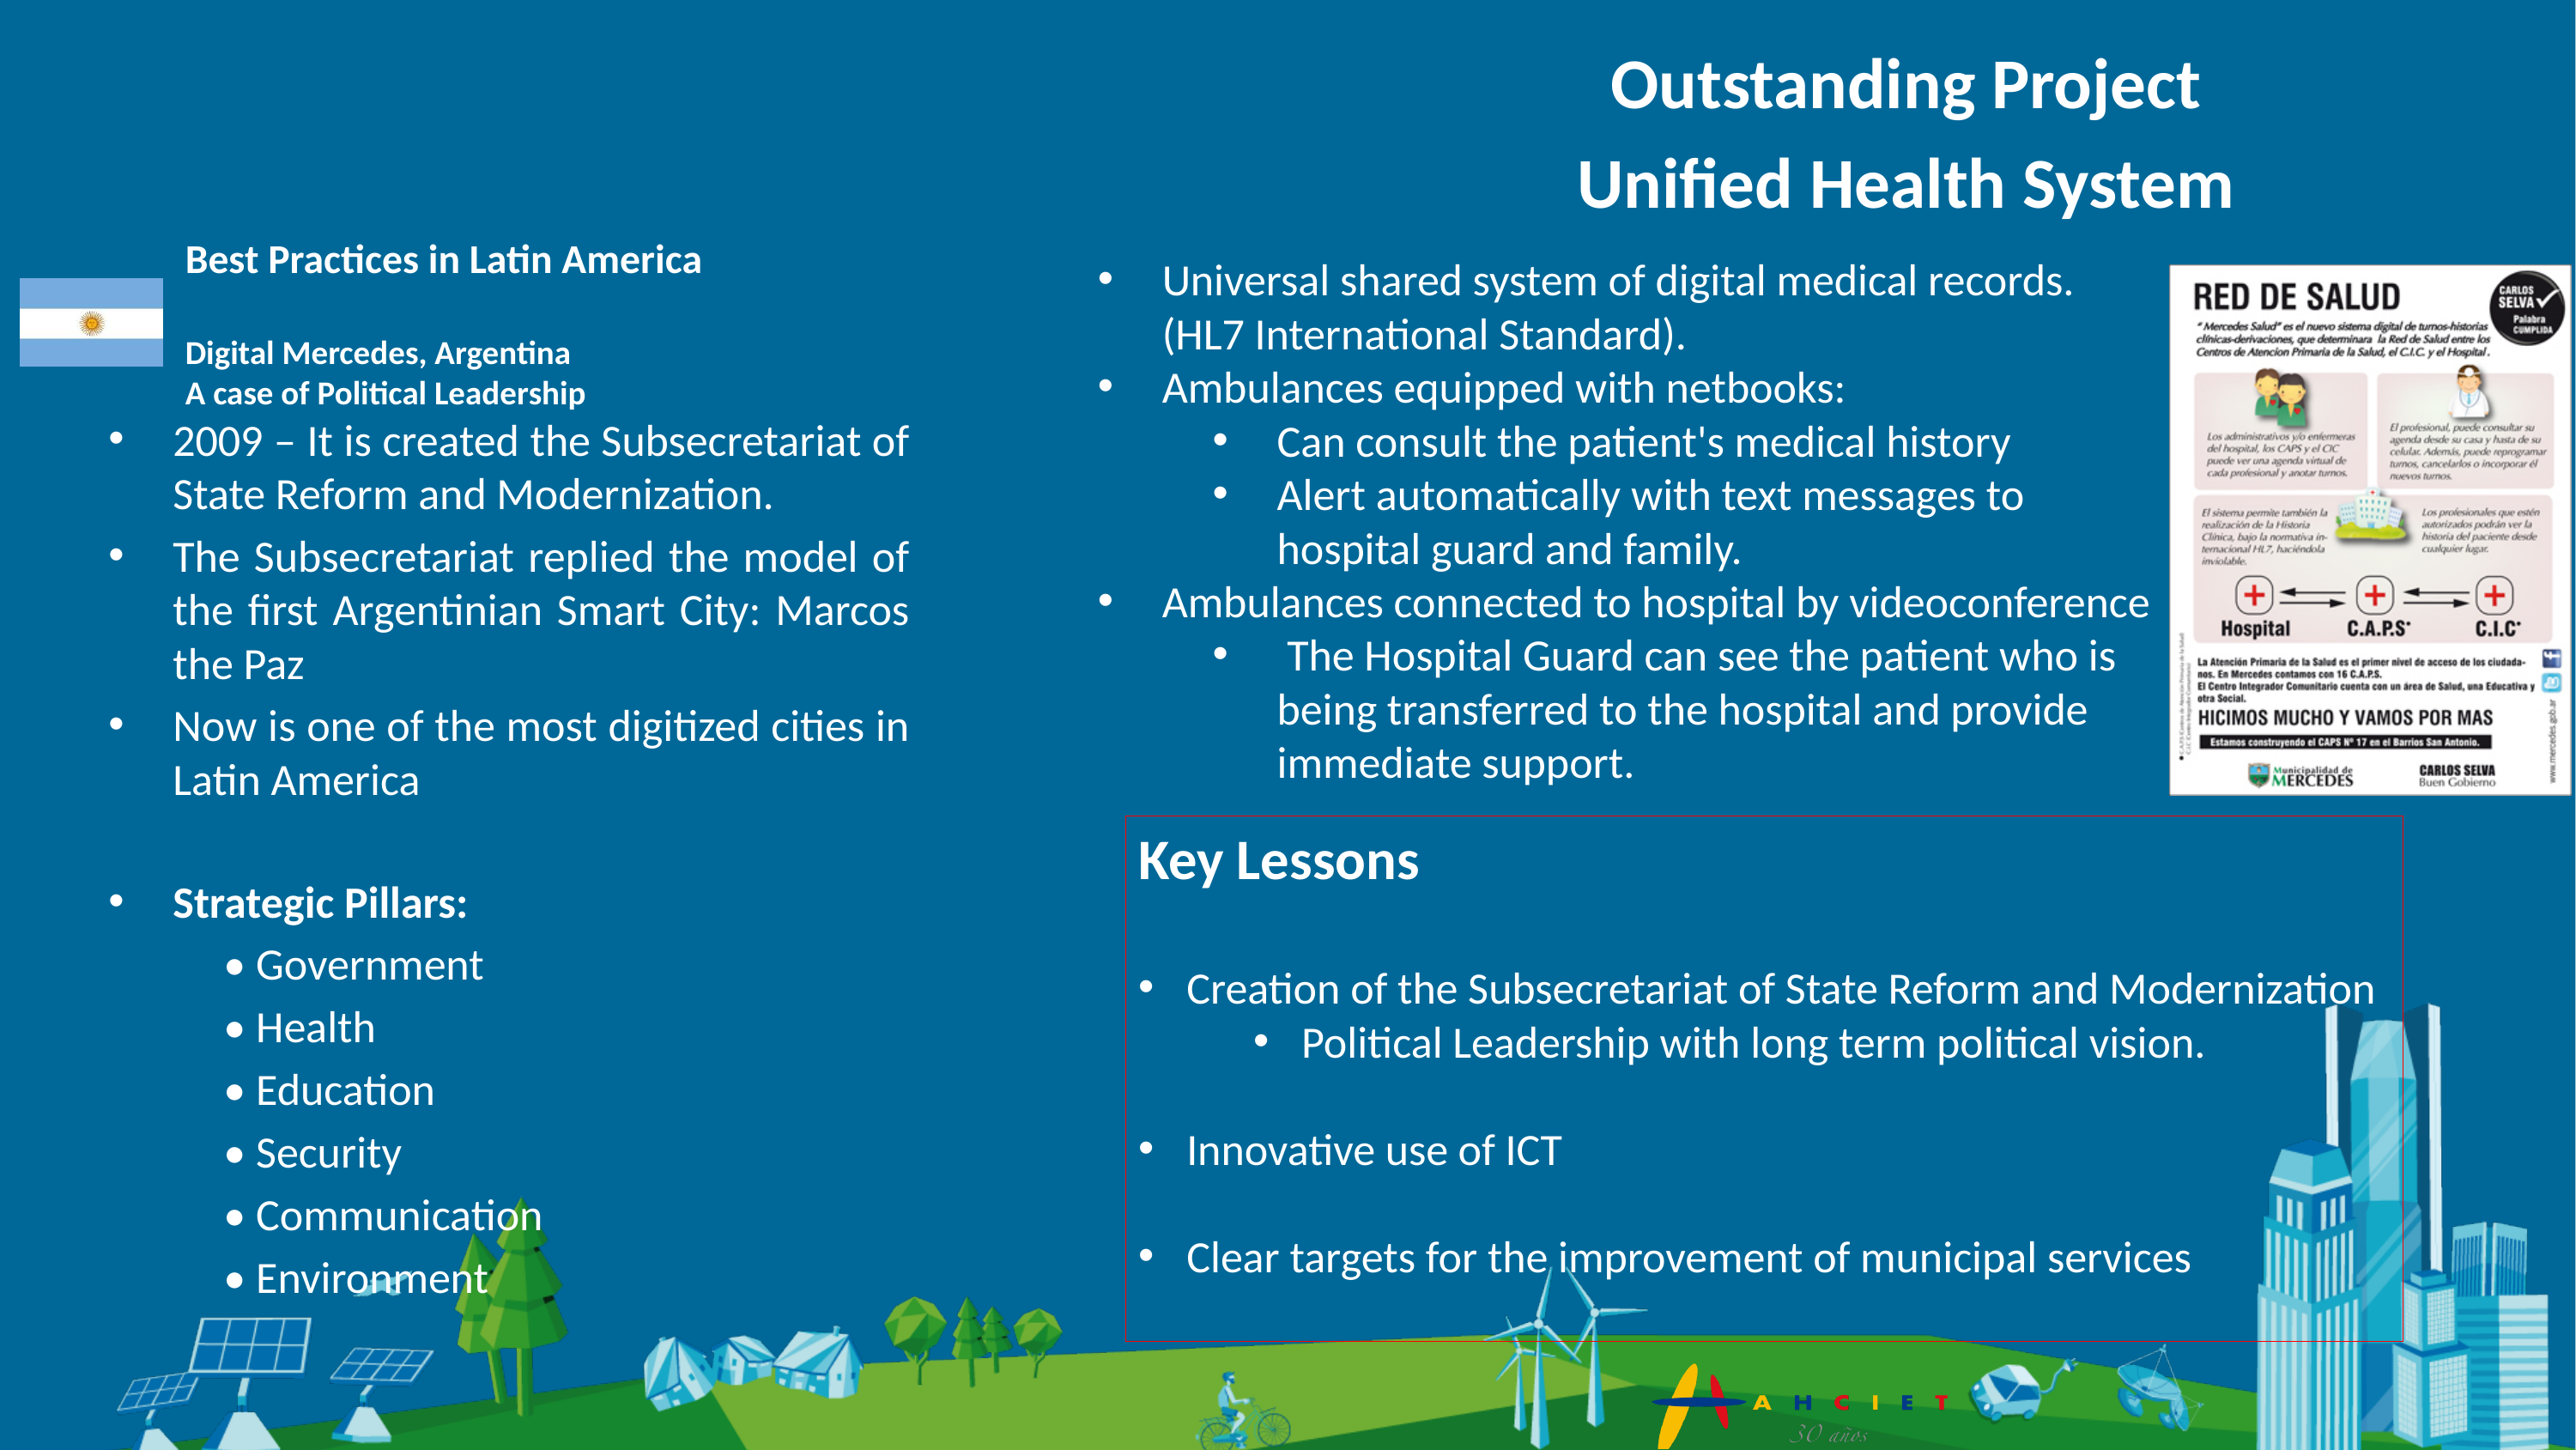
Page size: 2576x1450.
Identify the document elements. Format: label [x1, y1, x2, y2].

picture [501, 388, 515, 404]
picture [2096, 58, 2106, 69]
picture [1715, 543, 1732, 571]
picture [2056, 982, 2072, 1003]
picture [1517, 482, 1537, 510]
picture [1756, 596, 1772, 617]
picture [1581, 319, 1598, 349]
picture [318, 896, 332, 918]
picture [1665, 649, 1681, 670]
picture [1944, 74, 1974, 120]
picture [1516, 703, 1527, 724]
picture [638, 604, 649, 624]
picture [307, 1210, 312, 1229]
picture [458, 348, 466, 363]
picture [1555, 982, 1573, 1004]
picture [1484, 756, 1497, 778]
picture [1710, 435, 1722, 457]
picture [1424, 435, 1436, 457]
picture [1215, 487, 1226, 498]
picture [406, 1209, 418, 1229]
picture [1370, 852, 1393, 878]
picture [431, 1271, 448, 1293]
picture [1737, 274, 1753, 295]
picture [472, 247, 486, 272]
picture [247, 651, 264, 678]
picture [1931, 274, 1942, 294]
picture [1592, 533, 1609, 564]
picture [1401, 1251, 1414, 1272]
picture [1667, 596, 1686, 617]
picture [1522, 381, 1540, 403]
picture [483, 381, 497, 404]
picture [556, 348, 568, 364]
picture [1989, 982, 2017, 1003]
picture [440, 896, 454, 918]
picture [220, 428, 239, 456]
picture [1752, 381, 1771, 403]
picture [334, 719, 350, 740]
picture [373, 774, 377, 794]
picture [1745, 1251, 1763, 1272]
picture [1610, 274, 1629, 295]
picture [1975, 1252, 1979, 1271]
picture [2170, 265, 2571, 795]
picture [1709, 596, 1727, 624]
picture [536, 488, 556, 509]
picture [281, 719, 294, 741]
picture [1506, 1241, 1523, 1271]
picture [510, 719, 538, 740]
picture [390, 348, 403, 364]
picture [1540, 596, 1558, 617]
picture [341, 550, 359, 572]
picture [896, 542, 908, 571]
picture [391, 958, 421, 979]
picture [1270, 1144, 1286, 1164]
picture [1483, 649, 1499, 670]
picture [1944, 163, 1966, 208]
picture [203, 719, 223, 741]
picture [1346, 596, 1364, 617]
picture [1315, 852, 1333, 879]
picture [1361, 264, 1378, 294]
picture [1295, 982, 1314, 1004]
picture [2177, 1251, 2189, 1272]
picture [1225, 1144, 1241, 1164]
picture [715, 598, 727, 625]
picture [533, 253, 550, 272]
picture [1596, 1027, 1613, 1057]
picture [404, 388, 416, 404]
picture [1405, 274, 1416, 294]
picture [1440, 1251, 1459, 1272]
picture [1267, 1251, 1278, 1271]
picture [1442, 328, 1454, 349]
picture [2003, 488, 2022, 510]
picture [1763, 1036, 1782, 1058]
picture [210, 253, 227, 273]
picture [309, 719, 328, 741]
picture [2065, 596, 2083, 617]
picture [194, 774, 209, 795]
picture [1353, 982, 1372, 1004]
picture [453, 710, 470, 740]
picture [718, 488, 737, 509]
picture [2173, 973, 2191, 1004]
picture [441, 253, 458, 272]
picture [1250, 382, 1267, 403]
picture [1773, 1251, 1785, 1271]
picture [335, 774, 352, 795]
picture [1741, 982, 1760, 1004]
picture [1670, 982, 1680, 1003]
picture [1730, 372, 1748, 403]
picture [1415, 596, 1433, 617]
picture [1501, 321, 1518, 349]
picture [214, 604, 231, 625]
picture [2034, 640, 2052, 670]
picture [1363, 1251, 1381, 1272]
picture [1688, 703, 1706, 725]
picture [1433, 556, 1451, 571]
picture [1478, 543, 1494, 564]
picture [426, 958, 444, 980]
picture [1281, 694, 1298, 725]
picture [368, 1140, 379, 1168]
picture [2160, 1344, 2166, 1354]
picture [1346, 381, 1364, 403]
picture [436, 343, 453, 363]
picture [1245, 1251, 1261, 1272]
picture [300, 774, 329, 794]
picture [483, 348, 497, 364]
picture [376, 488, 405, 508]
picture [421, 381, 424, 403]
picture [197, 428, 216, 456]
picture [21, 279, 162, 366]
picture [470, 952, 482, 980]
picture [827, 434, 843, 456]
picture [1400, 489, 1417, 510]
picture [1100, 594, 1111, 605]
picture [308, 1021, 324, 1042]
picture [1493, 703, 1511, 725]
picture [1554, 650, 1571, 670]
picture [1459, 328, 1476, 349]
picture [1777, 73, 1804, 108]
picture [561, 478, 578, 509]
picture [1388, 697, 1400, 725]
picture [270, 247, 288, 272]
picture [1367, 642, 1389, 670]
picture [1418, 381, 1435, 410]
picture [1369, 596, 1381, 617]
picture [358, 774, 368, 794]
picture [545, 550, 563, 572]
picture [304, 1084, 320, 1105]
picture [1581, 162, 1619, 208]
picture [1688, 1251, 1706, 1272]
picture [1352, 482, 1364, 510]
picture [437, 383, 447, 403]
picture [1436, 649, 1454, 677]
picture [1263, 852, 1287, 879]
picture [1624, 534, 1636, 563]
picture [268, 658, 283, 679]
picture [1897, 703, 1914, 724]
picture [1361, 756, 1379, 778]
picture [584, 713, 596, 741]
picture [1683, 429, 1695, 457]
picture [214, 658, 231, 679]
picture [1227, 372, 1245, 403]
picture [1790, 1245, 1801, 1272]
picture [1967, 274, 1982, 295]
picture [765, 428, 777, 456]
picture [1512, 274, 1524, 295]
picture [1863, 488, 1875, 510]
picture [1470, 975, 1486, 1004]
picture [1572, 756, 1591, 778]
picture [1399, 976, 1410, 1004]
picture [1840, 488, 1858, 510]
picture [365, 1077, 385, 1105]
picture [1905, 596, 1923, 617]
picture [233, 349, 236, 363]
picture [1521, 322, 1532, 349]
picture [2034, 982, 2049, 1004]
picture [282, 1209, 301, 1230]
picture [1645, 586, 1662, 616]
picture [286, 958, 306, 980]
picture [1927, 596, 1946, 617]
picture [214, 767, 233, 795]
picture [1864, 1251, 1893, 1271]
picture [530, 388, 541, 404]
picture [336, 488, 355, 509]
picture [231, 253, 243, 273]
picture [1822, 982, 1839, 1004]
picture [2104, 1252, 2121, 1271]
picture [2177, 64, 2198, 108]
picture [1438, 982, 1456, 1004]
picture [1628, 173, 1658, 207]
picture [2090, 74, 2105, 119]
picture [174, 652, 186, 679]
picture [1312, 640, 1329, 670]
picture [1479, 695, 1491, 724]
picture [870, 604, 889, 625]
picture [1325, 436, 1330, 456]
picture [279, 1074, 297, 1105]
picture [371, 887, 376, 893]
picture [1762, 974, 1774, 1003]
picture [2091, 173, 2115, 208]
picture [1934, 974, 1946, 1003]
picture [1577, 382, 1605, 402]
picture [426, 896, 437, 917]
picture [1329, 328, 1339, 349]
picture [1559, 328, 1575, 349]
picture [1528, 1251, 1546, 1272]
picture [2001, 650, 2029, 670]
picture [1452, 756, 1470, 778]
picture [1256, 1034, 1267, 1046]
picture [1819, 381, 1832, 403]
picture [383, 1147, 400, 1174]
picture [1282, 596, 1299, 617]
picture [1463, 489, 1467, 509]
picture [1463, 596, 1479, 616]
picture [1215, 434, 1226, 445]
picture [2117, 163, 2138, 208]
picture [2045, 694, 2063, 725]
picture [1955, 649, 1972, 670]
picture [1975, 643, 1987, 670]
picture [1599, 649, 1609, 670]
picture [611, 550, 629, 572]
picture [1857, 173, 1888, 208]
picture [227, 960, 242, 974]
picture [684, 253, 700, 273]
picture [773, 719, 788, 741]
picture [1336, 703, 1353, 724]
picture [1464, 703, 1476, 725]
picture [472, 1203, 492, 1230]
picture [452, 1209, 468, 1230]
picture [739, 710, 756, 741]
picture [717, 719, 735, 741]
picture [1303, 435, 1318, 457]
picture [610, 710, 628, 741]
picture [1141, 980, 1152, 992]
picture [454, 958, 466, 979]
picture [1931, 649, 1949, 670]
picture [1663, 74, 1692, 108]
picture [1514, 533, 1531, 564]
picture [1647, 982, 1663, 1004]
picture [1827, 435, 1842, 457]
picture [1306, 1251, 1322, 1272]
picture [1258, 321, 1262, 349]
picture [742, 488, 747, 508]
picture [667, 253, 681, 273]
picture [1240, 842, 1259, 878]
picture [348, 1271, 425, 1296]
picture [309, 959, 326, 979]
picture [1688, 649, 1704, 670]
picture [1658, 264, 1676, 295]
picture [1632, 976, 1644, 1004]
picture [1973, 982, 1984, 1003]
picture [801, 713, 821, 741]
picture [1722, 694, 1738, 724]
picture [1505, 983, 1509, 1003]
picture [2008, 1251, 2023, 1272]
picture [244, 428, 261, 455]
picture [1396, 381, 1414, 403]
picture [1640, 319, 1658, 349]
picture [2089, 596, 2106, 616]
picture [1376, 435, 1396, 457]
picture [1750, 64, 1772, 108]
picture [1663, 435, 1679, 456]
picture [1327, 381, 1342, 403]
picture [655, 488, 669, 508]
picture [322, 479, 333, 508]
picture [1345, 543, 1362, 571]
picture [2154, 1251, 2172, 1272]
picture [1577, 982, 1591, 1004]
picture [360, 488, 371, 508]
picture [1343, 274, 1355, 295]
picture [1499, 429, 1510, 457]
picture [1541, 1036, 1558, 1058]
picture [230, 482, 242, 509]
picture [1814, 162, 1850, 207]
picture [1991, 703, 2010, 725]
picture [433, 550, 449, 572]
picture [1163, 374, 1186, 402]
picture [300, 382, 309, 403]
picture [368, 958, 385, 979]
picture [371, 896, 376, 917]
picture [1278, 482, 1301, 509]
picture [643, 253, 653, 272]
picture [403, 896, 420, 918]
picture [1601, 697, 1612, 725]
picture [1561, 488, 1577, 510]
picture [1482, 1135, 1494, 1164]
picture [415, 1083, 432, 1104]
picture [544, 381, 557, 403]
picture [1899, 1252, 1916, 1272]
picture [1343, 1251, 1361, 1279]
picture [568, 719, 580, 741]
picture [1930, 158, 1938, 207]
picture [1969, 596, 1988, 617]
picture [277, 551, 294, 572]
picture [1171, 852, 1195, 879]
picture [1954, 703, 1972, 731]
picture [389, 719, 408, 741]
picture [363, 389, 367, 403]
picture [1985, 1251, 2003, 1279]
picture [1509, 1137, 1512, 1164]
picture [531, 550, 542, 571]
picture [1723, 482, 1735, 510]
picture [1836, 264, 1854, 295]
picture [191, 594, 208, 624]
picture [1548, 543, 1563, 564]
picture [1572, 274, 1595, 294]
picture [384, 253, 401, 273]
picture [1515, 973, 1533, 1004]
picture [1388, 1144, 1405, 1165]
picture [1537, 435, 1555, 457]
picture [1858, 982, 1876, 1004]
picture [2112, 74, 2143, 108]
picture [1290, 322, 1302, 349]
picture [1421, 482, 1433, 510]
picture [1516, 426, 1532, 456]
picture [2056, 74, 2089, 108]
picture [2025, 161, 2053, 208]
picture [1437, 750, 1448, 778]
picture [658, 253, 662, 272]
picture [803, 434, 814, 455]
picture [1338, 488, 1349, 509]
picture [1667, 173, 1675, 207]
picture [186, 383, 204, 403]
picture [1325, 1036, 1345, 1058]
picture [590, 253, 617, 272]
picture [188, 343, 205, 363]
picture [1225, 321, 1243, 349]
picture [1442, 382, 1459, 403]
picture [1882, 586, 1900, 617]
picture [383, 550, 393, 571]
picture [748, 488, 760, 508]
picture [1894, 173, 1921, 208]
picture [1613, 429, 1633, 457]
picture [562, 389, 566, 403]
picture [1788, 1036, 1804, 1057]
picture [688, 541, 704, 571]
picture [1572, 1251, 1601, 1271]
picture [1141, 1142, 1152, 1153]
picture [1962, 1036, 1981, 1058]
picture [1721, 173, 1752, 208]
picture [652, 598, 664, 625]
picture [1368, 1030, 1389, 1058]
picture [1780, 274, 1809, 294]
picture [625, 435, 642, 456]
picture [476, 434, 494, 456]
picture [1376, 537, 1388, 564]
picture [176, 767, 191, 794]
picture [1455, 543, 1472, 564]
picture [279, 1146, 296, 1168]
picture [1705, 158, 1715, 168]
picture [289, 604, 301, 625]
picture [1526, 756, 1543, 785]
picture [644, 719, 662, 748]
picture [1524, 590, 1537, 617]
picture [1978, 435, 1989, 456]
picture [391, 1083, 409, 1105]
picture [1491, 275, 1508, 302]
picture [1743, 703, 1763, 725]
picture [1525, 642, 1549, 670]
picture [245, 388, 255, 404]
picture [220, 550, 238, 572]
picture [779, 597, 809, 624]
picture [174, 598, 186, 625]
picture [1270, 976, 1289, 1004]
picture [259, 1014, 280, 1041]
picture [682, 597, 701, 625]
picture [1949, 982, 1967, 1004]
picture [671, 434, 683, 456]
picture [1894, 1036, 1923, 1057]
picture [256, 543, 272, 572]
picture [1703, 1030, 1715, 1058]
picture [285, 896, 304, 925]
picture [1437, 488, 1457, 510]
picture [1310, 1138, 1330, 1165]
picture [1270, 274, 1280, 294]
picture [1851, 597, 1868, 616]
picture [301, 488, 318, 509]
picture [1597, 982, 1608, 1003]
picture [2068, 703, 2086, 725]
picture [1692, 479, 1708, 509]
picture [1593, 435, 1609, 457]
picture [1610, 982, 1628, 1004]
picture [1214, 1241, 1217, 1271]
picture [1465, 426, 1469, 456]
picture [1414, 1036, 1429, 1058]
picture [347, 889, 367, 917]
picture [1815, 1251, 1834, 1272]
picture [1485, 596, 1502, 617]
picture [1306, 381, 1322, 402]
picture [468, 348, 482, 369]
picture [1994, 596, 2011, 616]
picture [245, 488, 264, 509]
picture [730, 434, 741, 455]
picture [1996, 63, 2027, 107]
picture [1383, 274, 1399, 295]
picture [1779, 482, 1790, 510]
picture [376, 604, 393, 616]
picture [1772, 435, 1790, 457]
picture [1394, 649, 1414, 670]
picture [356, 1011, 373, 1041]
picture [1532, 703, 1543, 724]
picture [336, 388, 351, 404]
picture [1179, 321, 1200, 349]
picture [227, 1273, 242, 1288]
picture [228, 388, 241, 404]
picture [780, 434, 796, 456]
picture [1396, 596, 1410, 617]
picture [1379, 488, 1394, 510]
picture [1418, 649, 1431, 670]
picture [111, 718, 122, 729]
picture [1166, 267, 1187, 295]
picture [500, 481, 530, 508]
picture [1864, 649, 1881, 677]
picture [498, 425, 516, 456]
picture [1987, 482, 1999, 510]
picture [1889, 426, 1906, 456]
picture [2014, 704, 2031, 724]
picture [1292, 852, 1310, 879]
picture [1878, 1036, 1889, 1057]
picture [1288, 642, 1307, 670]
picture [330, 958, 347, 980]
picture [2174, 1036, 2191, 1057]
picture [334, 1271, 345, 1292]
picture [1846, 435, 1862, 457]
picture [1838, 1242, 1849, 1271]
picture [1506, 596, 1521, 617]
picture [1714, 976, 1726, 1004]
picture [362, 550, 378, 572]
picture [393, 887, 397, 917]
picture [175, 889, 192, 918]
picture [1639, 543, 1654, 564]
picture [1214, 982, 1224, 1003]
picture [195, 482, 207, 509]
picture [1441, 704, 1446, 724]
picture [1649, 697, 1661, 725]
picture [307, 896, 312, 917]
picture [1890, 74, 1898, 107]
picture [2149, 74, 2173, 108]
picture [2031, 1036, 2046, 1058]
picture [1712, 375, 1724, 403]
picture [1433, 543, 1451, 555]
picture [450, 388, 464, 404]
picture [2050, 1036, 2065, 1058]
picture [1191, 1137, 1194, 1164]
picture [1919, 694, 1937, 725]
picture [1500, 543, 1511, 563]
picture [1386, 322, 1406, 349]
picture [1375, 974, 1386, 1003]
picture [569, 550, 586, 579]
picture [319, 383, 334, 403]
picture [241, 774, 258, 794]
picture [2052, 596, 2063, 616]
picture [1497, 488, 1512, 510]
picture [1918, 488, 1936, 517]
picture [1369, 381, 1381, 403]
picture [1908, 74, 1937, 107]
picture [1300, 274, 1316, 295]
picture [2005, 1030, 2025, 1058]
picture [2090, 1251, 2100, 1271]
picture [1335, 1144, 1352, 1164]
picture [188, 247, 206, 272]
picture [306, 253, 321, 273]
picture [249, 595, 268, 624]
picture [1680, 158, 1713, 207]
picture [570, 388, 585, 410]
picture [1906, 643, 1925, 670]
picture [1226, 275, 1243, 294]
picture [1194, 274, 1210, 294]
picture [1564, 1036, 1574, 1057]
picture [623, 488, 639, 508]
picture [1670, 381, 1686, 402]
picture [1473, 429, 1485, 457]
picture [1100, 379, 1111, 391]
picture [1420, 274, 1437, 295]
picture [1577, 649, 1592, 670]
picture [633, 541, 651, 572]
picture [227, 896, 243, 918]
picture [215, 388, 226, 404]
picture [621, 253, 639, 273]
picture [1691, 274, 1709, 302]
picture [1630, 1036, 1647, 1065]
picture [1992, 436, 2009, 464]
picture [1636, 372, 1652, 402]
picture [816, 604, 832, 625]
picture [1518, 1137, 1538, 1165]
picture [607, 488, 618, 508]
picture [367, 253, 380, 273]
picture [382, 774, 397, 795]
picture [345, 1083, 361, 1105]
picture [1698, 64, 1719, 108]
picture [1468, 488, 1491, 509]
picture [1428, 1144, 1446, 1165]
picture [1440, 596, 1456, 616]
picture [1814, 74, 1843, 107]
picture [212, 896, 224, 917]
picture [1476, 381, 1494, 410]
picture [378, 1210, 390, 1230]
picture [1460, 1144, 1479, 1165]
picture [1938, 429, 1949, 457]
picture [401, 774, 417, 795]
picture [1888, 274, 1905, 295]
picture [1631, 1251, 1641, 1271]
picture [1973, 158, 2002, 207]
picture [1913, 982, 1931, 1004]
picture [2235, 983, 2240, 1003]
picture [1191, 596, 1220, 616]
picture [481, 550, 496, 572]
picture [1250, 597, 1267, 617]
picture [1819, 436, 1822, 456]
picture [382, 887, 387, 917]
picture [1633, 265, 1645, 294]
picture [1517, 1027, 1535, 1058]
picture [279, 481, 297, 508]
picture [1246, 274, 1264, 295]
picture [305, 598, 316, 625]
picture [1646, 649, 1661, 670]
picture [1665, 158, 1676, 168]
picture [1875, 703, 1890, 725]
picture [1437, 329, 1441, 349]
picture [344, 1146, 355, 1167]
picture [2305, 976, 2324, 1004]
picture [288, 658, 302, 678]
picture [465, 478, 483, 509]
picture [2143, 173, 2173, 208]
picture [1537, 328, 1552, 349]
picture [1282, 381, 1299, 403]
picture [206, 1004, 2576, 1450]
picture [404, 434, 415, 455]
picture [1489, 1245, 1500, 1272]
picture [1571, 435, 1589, 464]
picture [312, 1209, 336, 1229]
picture [1950, 596, 1966, 617]
picture [1861, 275, 1864, 294]
picture [874, 550, 894, 572]
picture [1661, 543, 1690, 563]
picture [461, 428, 472, 456]
picture [1759, 649, 1777, 670]
picture [361, 604, 373, 624]
picture [210, 488, 226, 509]
picture [850, 719, 863, 741]
picture [391, 1210, 395, 1229]
picture [2122, 1036, 2135, 1058]
picture [334, 597, 357, 624]
picture [1954, 435, 1973, 457]
picture [488, 253, 504, 273]
picture [330, 348, 339, 363]
picture [518, 343, 534, 364]
picture [1619, 375, 1630, 403]
picture [1456, 1029, 1470, 1057]
picture [1945, 274, 1963, 295]
picture [1383, 747, 1400, 778]
picture [1786, 703, 1803, 731]
picture [1476, 274, 1488, 295]
picture [1645, 1251, 1664, 1272]
picture [421, 488, 436, 509]
picture [889, 719, 906, 740]
picture [1283, 274, 1296, 295]
picture [252, 348, 264, 364]
picture [1666, 694, 1682, 724]
picture [1787, 975, 1803, 1004]
picture [1985, 274, 2005, 295]
picture [1542, 1137, 1561, 1164]
picture [1775, 381, 1794, 403]
picture [1527, 268, 1539, 295]
picture [1610, 596, 1629, 617]
picture [1640, 435, 1657, 457]
picture [436, 713, 448, 741]
picture [2240, 982, 2252, 1003]
picture [319, 428, 331, 456]
picture [896, 426, 908, 455]
picture [459, 912, 464, 918]
picture [744, 434, 761, 456]
picture [1923, 1251, 1939, 1271]
picture [1720, 649, 1733, 670]
picture [258, 1139, 274, 1168]
picture [1549, 756, 1567, 785]
picture [828, 550, 846, 572]
picture [370, 384, 386, 404]
picture [571, 434, 588, 456]
picture [468, 604, 484, 624]
picture [1320, 982, 1337, 1003]
picture [443, 488, 460, 508]
picture [456, 550, 466, 571]
picture [1570, 543, 1587, 563]
picture [1955, 1251, 1970, 1272]
picture [1215, 647, 1226, 658]
picture [2267, 983, 2282, 1003]
picture [1270, 328, 1286, 349]
picture [405, 253, 417, 273]
picture [1416, 973, 1433, 1003]
picture [1613, 640, 1631, 670]
picture [1870, 274, 1885, 295]
picture [1738, 488, 1756, 510]
picture [1817, 697, 1829, 725]
picture [1189, 975, 1209, 1004]
picture [420, 604, 436, 624]
picture [1411, 1144, 1424, 1165]
picture [1977, 703, 1988, 724]
picture [300, 1146, 315, 1168]
picture [549, 425, 566, 455]
picture [1855, 1036, 1873, 1058]
picture [1922, 435, 1935, 457]
picture [1191, 381, 1220, 402]
picture [2091, 1037, 2107, 1057]
picture [1627, 328, 1638, 349]
picture [781, 550, 800, 572]
picture [471, 551, 475, 571]
picture [688, 434, 706, 456]
picture [615, 604, 631, 625]
picture [418, 434, 436, 456]
picture [804, 541, 822, 572]
picture [1741, 590, 1753, 617]
picture [2130, 596, 2148, 617]
picture [730, 604, 748, 632]
picture [302, 1272, 319, 1292]
picture [2149, 982, 2168, 1004]
picture [1302, 703, 1320, 725]
picture [407, 348, 417, 364]
picture [325, 253, 339, 273]
picture [385, 434, 399, 456]
picture [177, 713, 198, 740]
picture [1327, 596, 1342, 617]
picture [118, 1318, 312, 1424]
picture [263, 896, 282, 918]
picture [1446, 703, 1458, 724]
picture [282, 388, 297, 404]
picture [559, 597, 575, 625]
picture [320, 1147, 337, 1168]
picture [2355, 982, 2373, 1003]
picture [258, 388, 272, 404]
picture [1850, 58, 1881, 108]
picture [2072, 1027, 2076, 1057]
picture [440, 598, 460, 625]
picture [1691, 381, 1709, 403]
picture [1399, 852, 1417, 879]
picture [1166, 318, 1173, 355]
picture [1405, 703, 1416, 724]
picture [1596, 756, 1607, 777]
picture [874, 434, 894, 456]
picture [215, 348, 229, 369]
picture [1223, 1251, 1240, 1272]
picture [1830, 649, 1847, 670]
picture [1661, 1037, 1690, 1057]
picture [670, 544, 682, 572]
picture [2010, 274, 2021, 294]
picture [355, 719, 373, 741]
picture [1100, 272, 1111, 283]
picture [411, 711, 423, 740]
picture [1502, 757, 1519, 778]
picture [1757, 158, 1788, 208]
picture [2135, 1251, 2149, 1272]
picture [1427, 1242, 1439, 1271]
picture [246, 890, 259, 918]
picture [111, 549, 122, 560]
picture [2024, 264, 2042, 295]
picture [1808, 640, 1824, 670]
picture [227, 1022, 242, 1037]
picture [1544, 372, 1561, 403]
picture [1665, 318, 1671, 355]
picture [519, 388, 528, 403]
picture [397, 604, 414, 625]
picture [1578, 1036, 1591, 1058]
picture [649, 425, 666, 456]
picture [1344, 328, 1361, 349]
picture [275, 604, 286, 624]
picture [1334, 649, 1352, 670]
picture [1142, 842, 1167, 878]
picture [1326, 756, 1355, 777]
picture [2028, 596, 2046, 617]
picture [1141, 1249, 1152, 1260]
picture [227, 1210, 242, 1225]
picture [1358, 435, 1373, 457]
picture [2149, 1036, 2168, 1058]
picture [852, 604, 867, 625]
picture [1843, 976, 1855, 1004]
picture [523, 604, 539, 624]
picture [301, 541, 319, 572]
picture [1720, 1027, 1737, 1057]
picture [1675, 482, 1686, 510]
picture [1888, 58, 1899, 69]
picture [1892, 975, 1910, 1003]
picture [1217, 275, 1221, 294]
picture [894, 604, 907, 625]
picture [1800, 372, 1815, 402]
picture [259, 1077, 276, 1104]
picture [449, 959, 453, 979]
picture [1691, 596, 1704, 617]
picture [111, 432, 122, 443]
picture [357, 434, 369, 456]
picture [2050, 1251, 2063, 1272]
picture [1567, 275, 1571, 294]
picture [1305, 1029, 1323, 1057]
picture [1562, 586, 1579, 617]
picture [827, 719, 845, 741]
picture [1940, 1036, 1958, 1065]
picture [227, 1148, 242, 1162]
picture [433, 1209, 448, 1230]
picture [1395, 1036, 1409, 1058]
picture [1602, 489, 1619, 517]
picture [1833, 703, 1849, 725]
picture [603, 428, 620, 456]
picture [2056, 173, 2088, 219]
picture [1401, 435, 1418, 456]
picture [1279, 428, 1299, 457]
picture [539, 348, 552, 363]
picture [1760, 489, 1775, 509]
picture [1291, 1245, 1303, 1272]
picture [1441, 264, 1459, 295]
picture [1492, 983, 1504, 1004]
picture [1543, 274, 1561, 295]
picture [134, 1427, 207, 1450]
picture [1880, 488, 1893, 510]
picture [1246, 1144, 1266, 1165]
picture [353, 958, 363, 979]
picture [271, 720, 275, 740]
picture [692, 482, 712, 509]
picture [1737, 649, 1755, 670]
picture [501, 349, 515, 363]
picture [272, 767, 295, 794]
picture [1537, 982, 1550, 1004]
picture [2220, 982, 2230, 1003]
picture [285, 343, 308, 363]
picture [1613, 62, 1657, 108]
picture [1391, 543, 1407, 564]
picture [1633, 489, 1661, 509]
picture [709, 550, 727, 572]
picture [1355, 1144, 1373, 1165]
picture [1412, 328, 1432, 349]
picture [1250, 982, 1265, 1004]
picture [1419, 703, 1434, 725]
picture [1595, 590, 1607, 617]
picture [1961, 488, 1973, 510]
picture [1815, 274, 1832, 295]
picture [1385, 1245, 1397, 1272]
picture [1604, 328, 1620, 349]
picture [342, 247, 362, 273]
picture [1306, 328, 1323, 349]
picture [175, 428, 193, 455]
picture [173, 543, 193, 571]
picture [710, 434, 724, 456]
picture [1897, 488, 1912, 510]
picture [2101, 649, 2114, 670]
picture [2331, 982, 2349, 1004]
picture [2034, 73, 2053, 107]
picture [259, 1265, 276, 1292]
picture [531, 428, 543, 456]
picture [467, 388, 480, 404]
picture [1609, 750, 1621, 778]
picture [293, 253, 303, 272]
picture [1291, 756, 1319, 777]
picture [500, 604, 516, 625]
picture [1367, 328, 1382, 349]
picture [2113, 975, 2143, 1003]
picture [1416, 756, 1432, 778]
picture [175, 481, 191, 509]
picture [258, 951, 282, 980]
picture [1768, 1252, 1773, 1271]
picture [1163, 589, 1186, 616]
picture [675, 713, 694, 741]
picture [584, 488, 602, 509]
picture [1711, 1251, 1740, 1271]
picture [440, 434, 457, 456]
picture [269, 341, 272, 363]
picture [1290, 1144, 1306, 1165]
picture [1306, 596, 1322, 616]
picture [2048, 274, 2061, 295]
picture [879, 720, 882, 740]
picture [372, 341, 385, 364]
picture [227, 720, 256, 740]
picture [431, 253, 435, 272]
picture [1227, 982, 1246, 1004]
picture [209, 349, 212, 363]
picture [390, 388, 401, 404]
picture [1337, 852, 1363, 879]
picture [1799, 586, 1817, 617]
picture [339, 1015, 350, 1042]
picture [1616, 703, 1635, 725]
picture [1358, 703, 1376, 731]
picture [2057, 649, 2076, 670]
picture [1207, 321, 1221, 349]
picture [227, 1085, 242, 1100]
picture [239, 343, 248, 364]
picture [1500, 381, 1518, 410]
picture [1608, 1251, 1625, 1279]
picture [1806, 489, 1810, 509]
picture [326, 1083, 341, 1105]
picture [1281, 533, 1297, 563]
picture [712, 1342, 724, 1349]
picture [1568, 694, 1585, 725]
picture [1722, 268, 1734, 295]
picture [848, 428, 859, 456]
picture [1809, 1036, 1827, 1065]
picture [2067, 1251, 2085, 1272]
picture [747, 550, 775, 571]
picture [1939, 488, 1956, 510]
picture [1474, 1036, 1491, 1058]
picture [312, 348, 326, 364]
picture [1302, 543, 1322, 564]
picture [1189, 1244, 1209, 1272]
picture [1546, 703, 1564, 725]
picture [330, 1348, 433, 1400]
picture [507, 247, 528, 273]
picture [1886, 649, 1901, 670]
picture [1201, 1144, 1218, 1164]
picture [198, 541, 215, 571]
picture [2078, 973, 2095, 1004]
picture [1329, 1251, 1339, 1271]
picture [191, 648, 208, 678]
picture [2197, 982, 2214, 1004]
picture [282, 1271, 298, 1292]
picture [258, 1202, 277, 1230]
picture [397, 550, 415, 572]
picture [245, 247, 258, 273]
picture [544, 719, 563, 741]
picture [342, 1209, 371, 1229]
picture [2015, 587, 2027, 616]
picture [1811, 488, 1834, 509]
picture [111, 895, 122, 906]
picture [1468, 643, 1480, 670]
picture [311, 428, 314, 455]
picture [1197, 852, 1222, 888]
picture [1315, 488, 1333, 510]
picture [672, 488, 688, 509]
picture [2111, 596, 2125, 617]
picture [418, 544, 430, 572]
picture [1227, 586, 1245, 617]
picture [1326, 543, 1339, 564]
picture [700, 720, 714, 740]
picture [563, 247, 585, 272]
picture [1496, 1036, 1512, 1058]
picture [1767, 703, 1780, 725]
picture [838, 604, 849, 624]
picture [1465, 1251, 1476, 1271]
picture [1794, 426, 1812, 457]
picture [307, 887, 312, 893]
picture [1738, 435, 1767, 456]
picture [1791, 643, 1803, 670]
picture [341, 348, 352, 364]
picture [476, 719, 493, 741]
picture [1543, 488, 1557, 510]
picture [355, 348, 368, 364]
picture [581, 604, 609, 624]
picture [500, 544, 512, 572]
picture [375, 617, 393, 632]
picture [1667, 1252, 1684, 1271]
picture [1330, 435, 1343, 456]
picture [286, 1021, 304, 1042]
picture [195, 890, 208, 918]
picture [2285, 982, 2300, 1004]
picture [1441, 436, 1458, 457]
picture [1724, 74, 1749, 108]
picture [2181, 173, 2230, 207]
picture [1808, 976, 1819, 1004]
picture [1820, 597, 1838, 624]
picture [401, 1210, 405, 1229]
picture [1840, 1030, 1852, 1058]
picture [1694, 982, 1710, 1004]
picture [324, 550, 336, 572]
